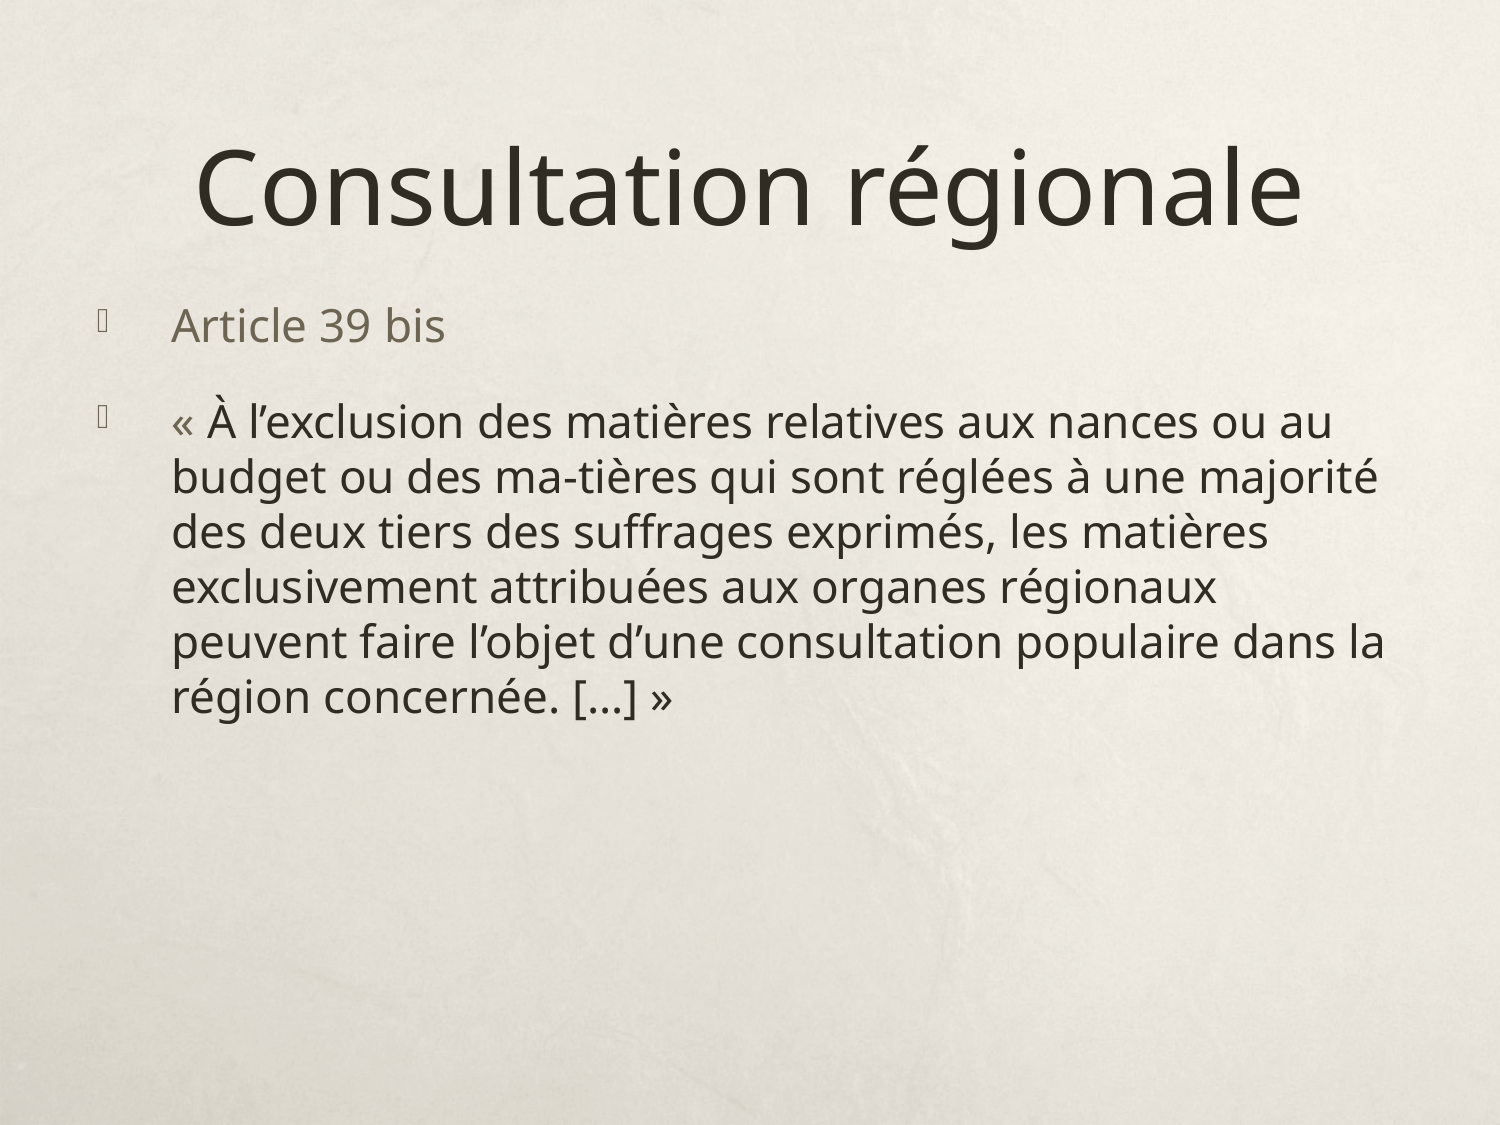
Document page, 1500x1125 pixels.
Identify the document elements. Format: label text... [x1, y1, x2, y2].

list Article 39 bis « À l’exclusion des matières relatives aux nances ou au budget ou des ma-tières qui sont réglées à une majorité des deux tiers des suffrages exprimés, les matières exclusivement attribuées aux organes régionaux peuvent faire l’objet d’une consultation populaire dans la région concernée. […] » [81, 288, 1419, 1005]
title Consultation régionale [81, 15, 1419, 254]
